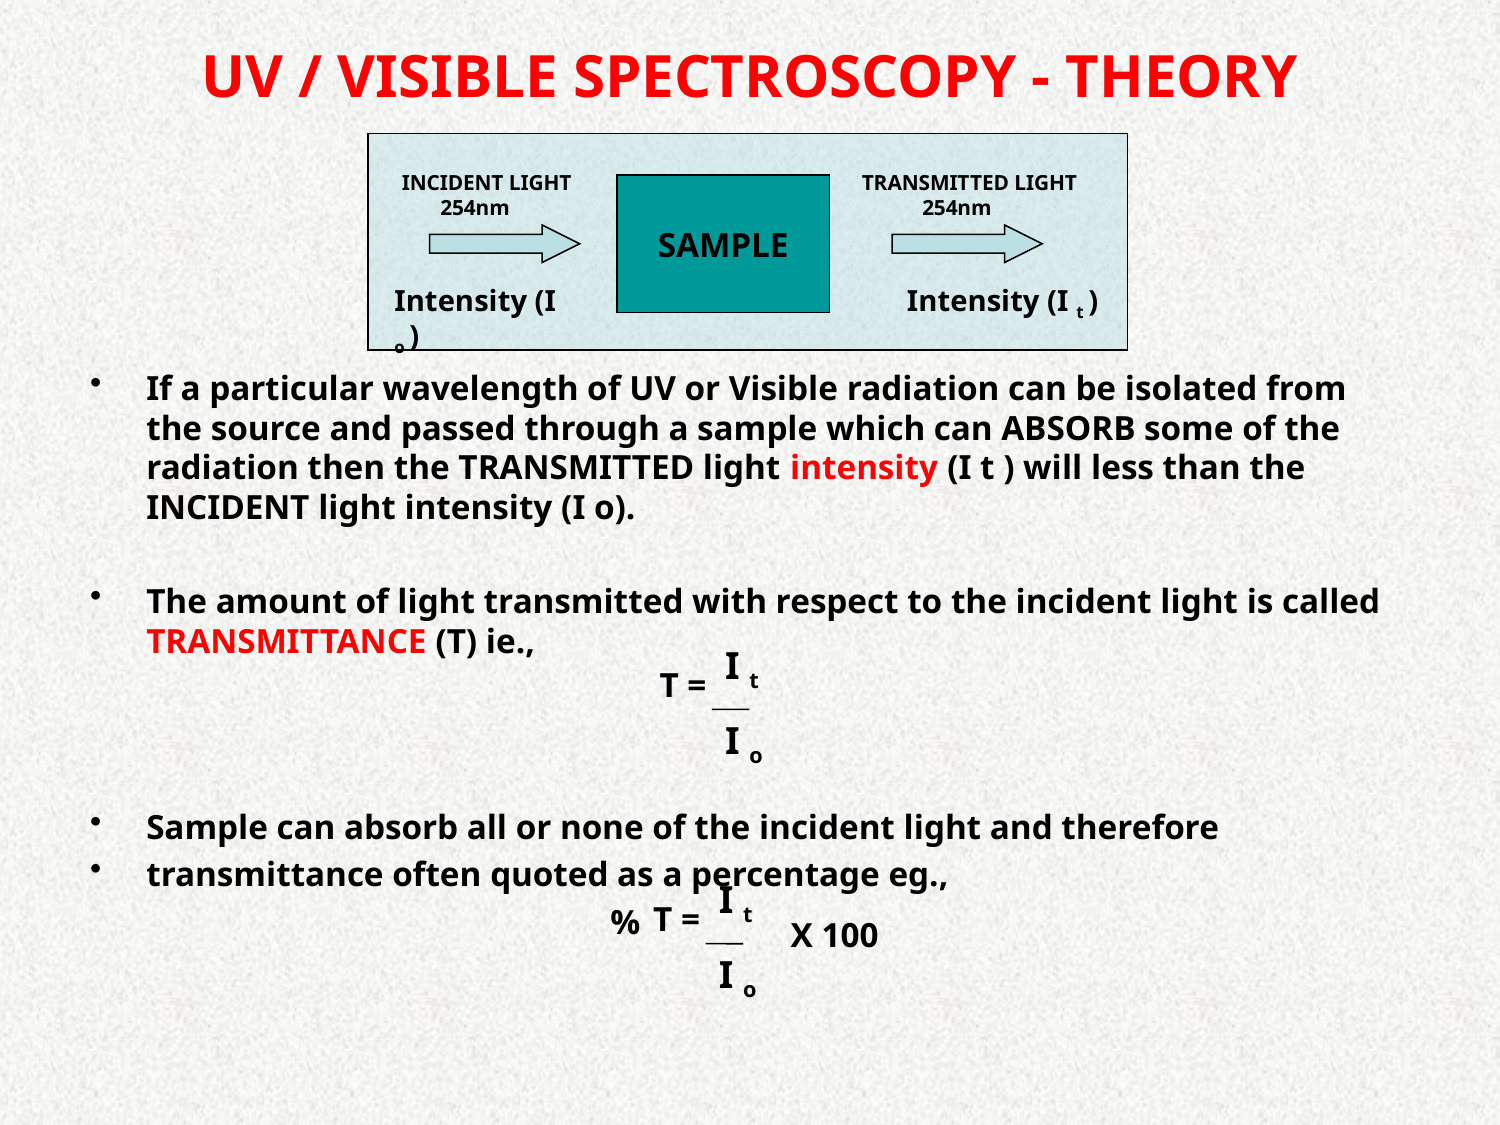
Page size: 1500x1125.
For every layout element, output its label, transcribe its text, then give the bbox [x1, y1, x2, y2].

text_box Intensity (I o ) [379, 275, 595, 365]
text_box [892, 228, 1043, 263]
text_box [646, 634, 777, 770]
text_box [368, 133, 1128, 350]
text_box INCIDENT LIGHT 254nm [387, 162, 587, 228]
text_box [596, 868, 891, 1005]
text_box [429, 228, 580, 263]
list If a particular wavelength of UV or Visible radiation can be isolated from the source and passed through a sample which can ABSORB some of the radiation then the TRANSMITTED light intensity (I t ) will less than the INCIDENT light intensity (I o). The amount of light transmitted with respect to the incident light is called TRANSMITTANCE (T) ie., Sample can absorb all or none of the incident light and therefore transmittance often quoted as a percentage eg., [74, 359, 1426, 1006]
title UV / VISIBLE SPECTROSCOPY - THEORY [74, 27, 1426, 122]
text_box Intensity (I t ) [892, 275, 1126, 330]
text_box TRANSMITTED LIGHT 254nm [847, 162, 1092, 228]
text_box [0, 0, 1500, 1125]
text_box SAMPLE [617, 174, 830, 313]
